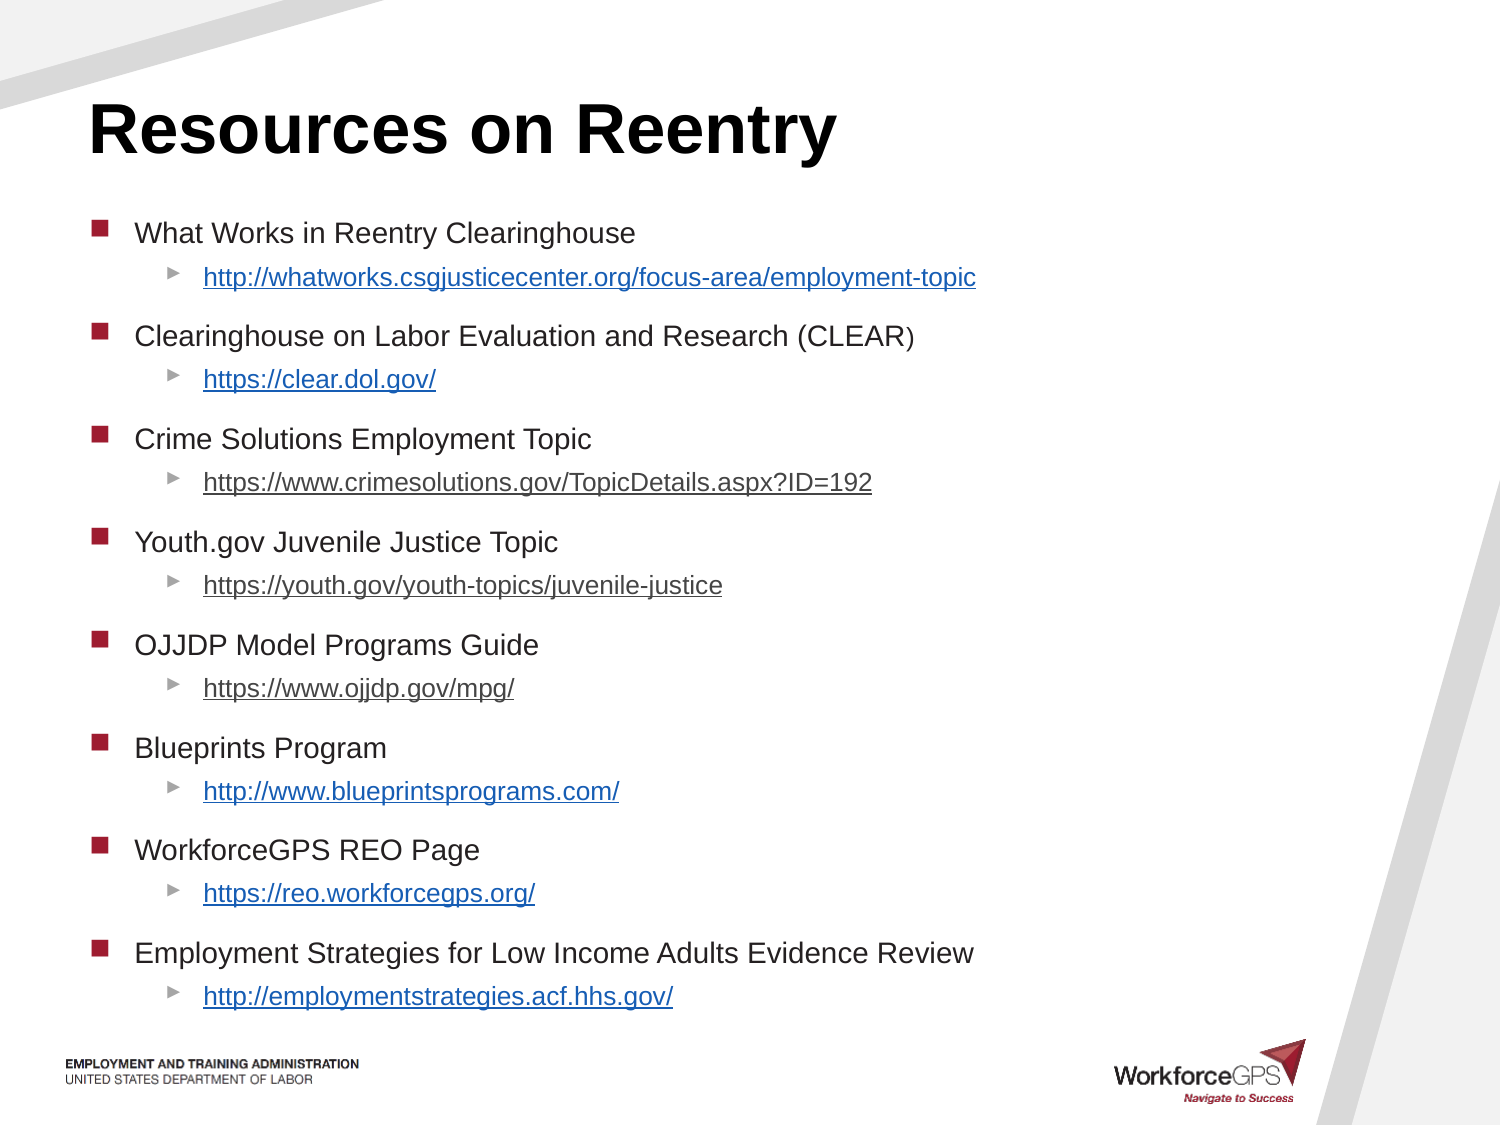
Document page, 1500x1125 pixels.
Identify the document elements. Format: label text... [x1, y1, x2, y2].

title Resources on Reentry [73, 64, 1379, 176]
list What Works in Reentry Clearinghouse http://whatworks.csgjusticecenter.org/focus-area/employment-topic Clearinghouse on Labor Evaluation and Research (CLEAR) https://clear.dol.gov/ Crime Solutions Employment Topic https://www.crimesolutions.gov/TopicDetails.aspx?ID=192 Youth.gov Juvenile Justice Topic https://youth.gov/youth-topics/juvenile-justice OJJDP Model Programs Guide https://www.ojjdp.gov/mpg/ Blueprints Program http://www.blueprintsprograms.com/ WorkforceGPS REO Page https://reo.workforcegps.org/ Employment Strategies for Low Income Adults Evidence Review http://employmentstrategies.acf.hhs.gov/ [73, 210, 1312, 1024]
picture [59, 1053, 370, 1092]
picture [1112, 1038, 1308, 1105]
